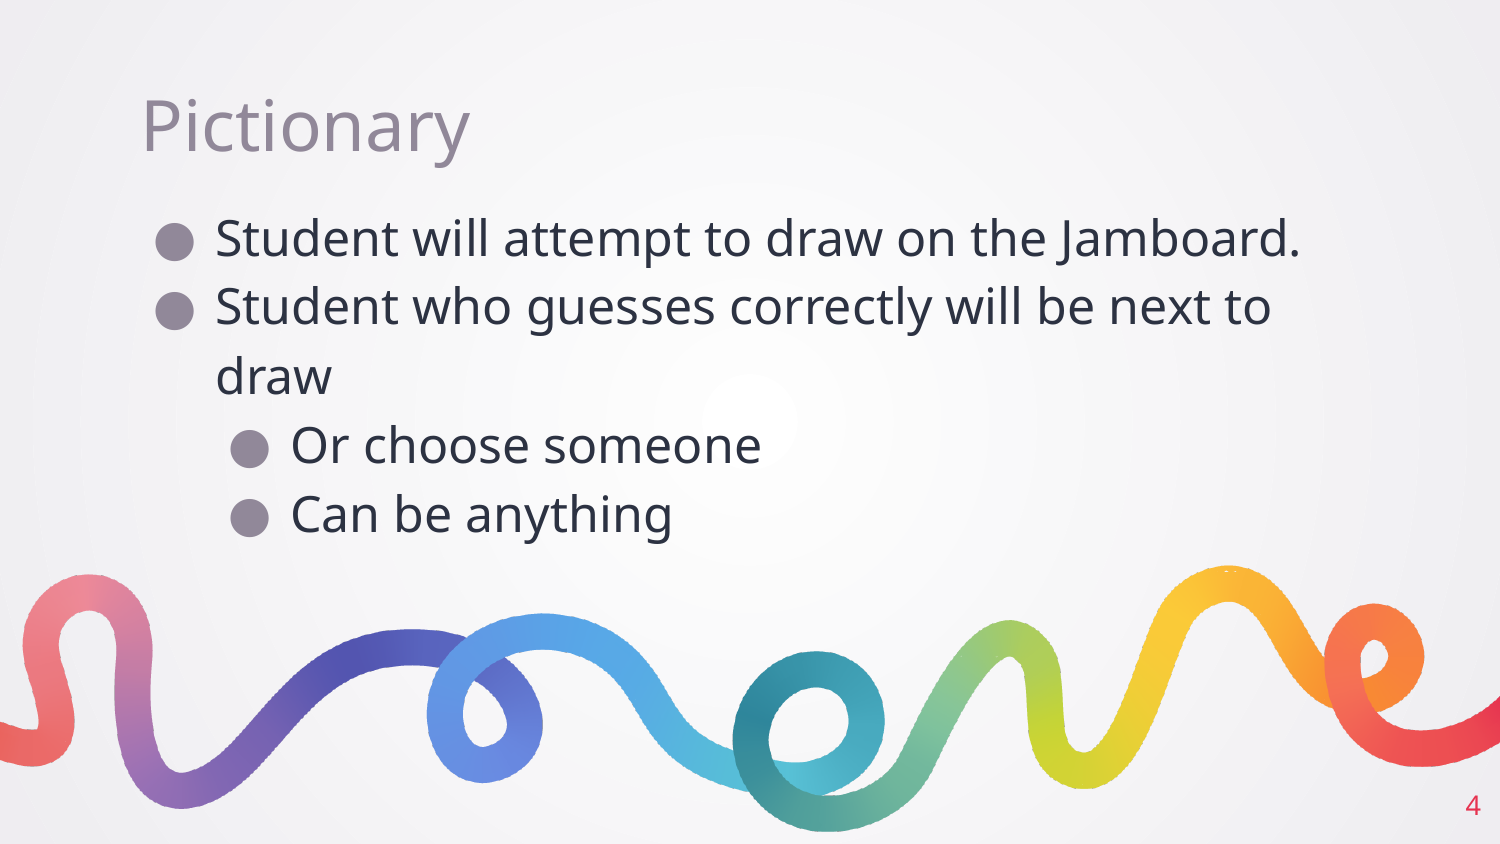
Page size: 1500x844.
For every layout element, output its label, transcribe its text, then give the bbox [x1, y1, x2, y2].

picture [0, 565, 1500, 832]
slide_number ‹#› [1391, 774, 1482, 840]
title Pictionary [140, 99, 1360, 165]
list Student will attempt to draw on the Jamboard. Student who guesses correctly will be next to draw Or choose someone Can be anything [140, 197, 1360, 622]
